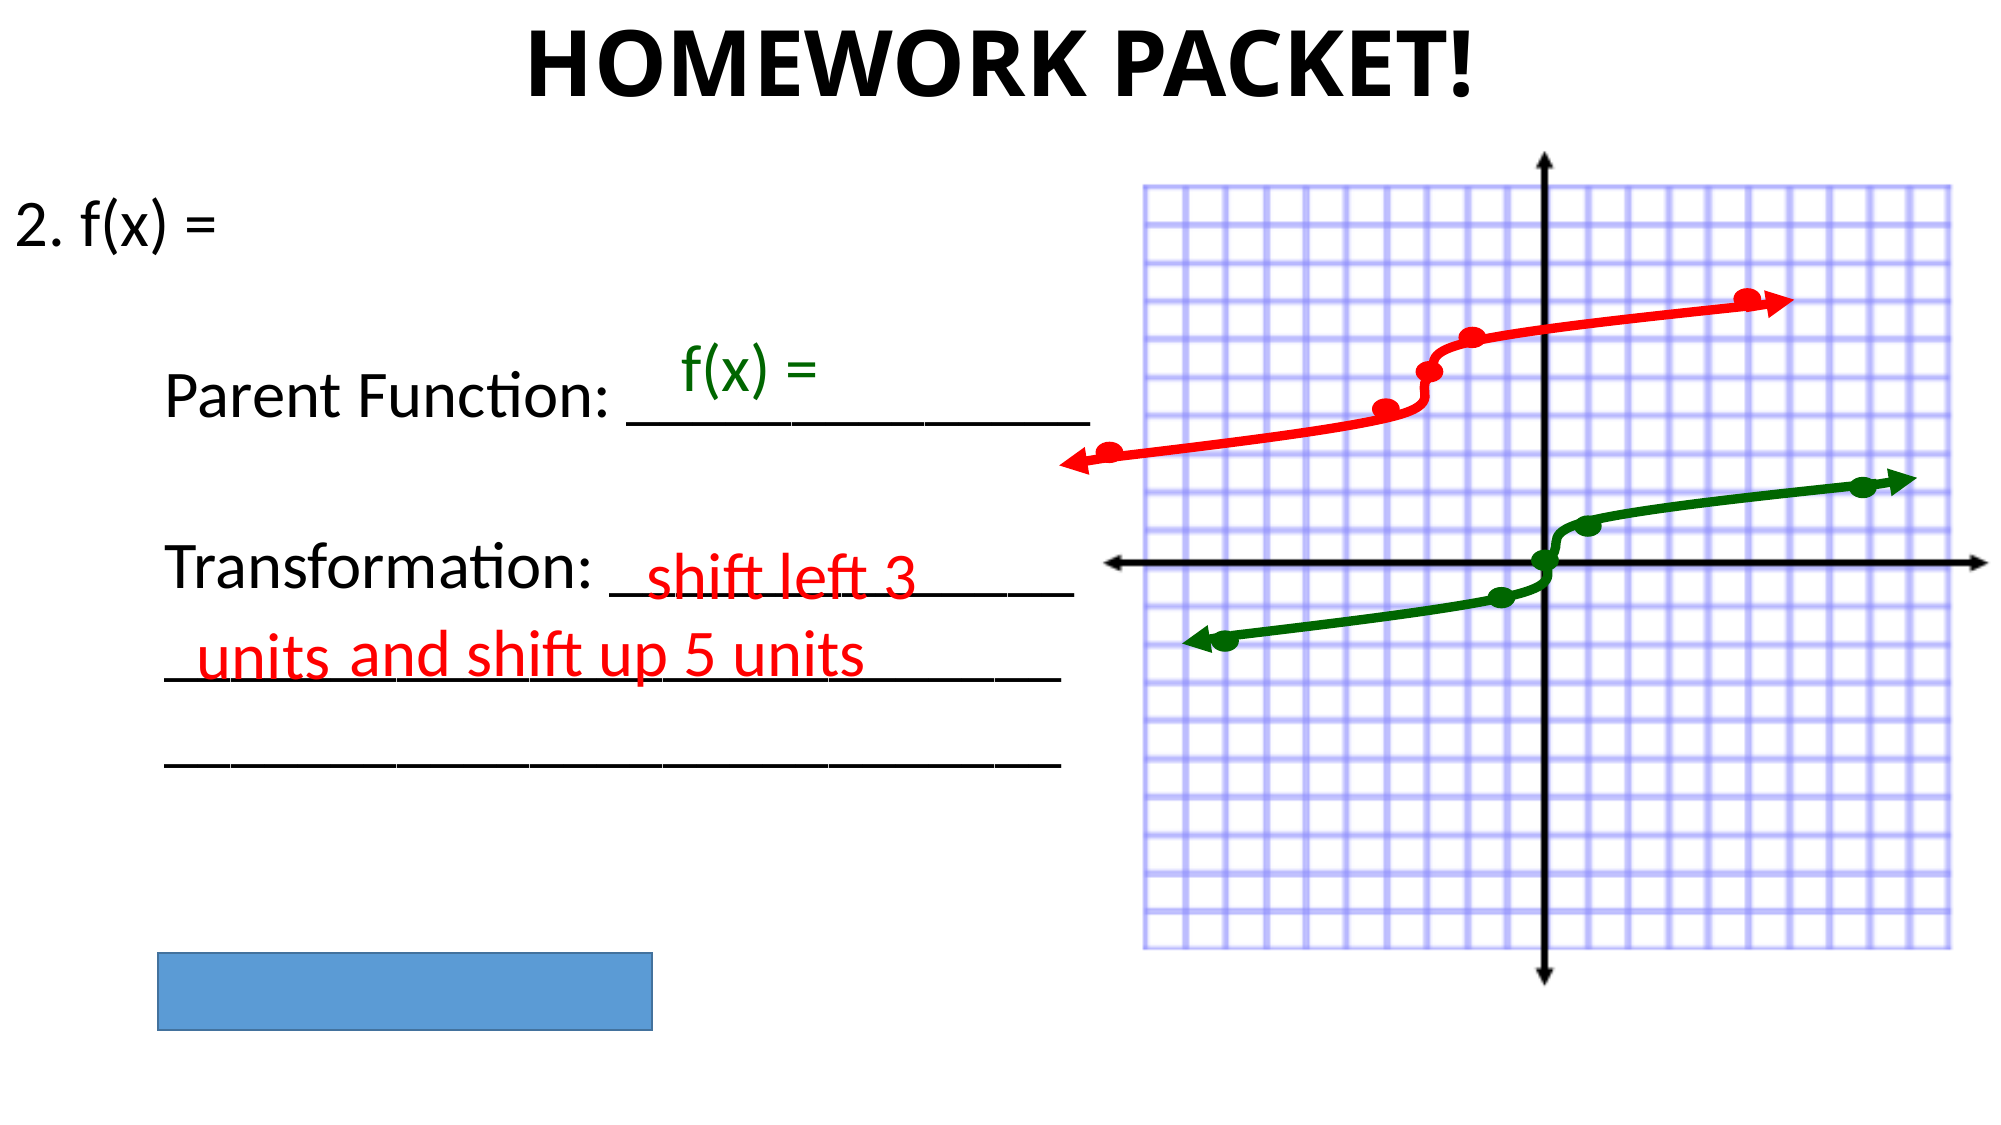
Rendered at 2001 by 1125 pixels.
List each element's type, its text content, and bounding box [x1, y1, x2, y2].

text_box and shift up 5 units [334, 602, 1020, 698]
text_box shift left 3 units [182, 525, 1000, 700]
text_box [1059, 299, 1795, 466]
text_box [157, 952, 653, 1031]
title HOMEWORK PACKET! [137, 0, 1863, 134]
picture [1095, 150, 2000, 992]
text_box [1182, 477, 1918, 644]
